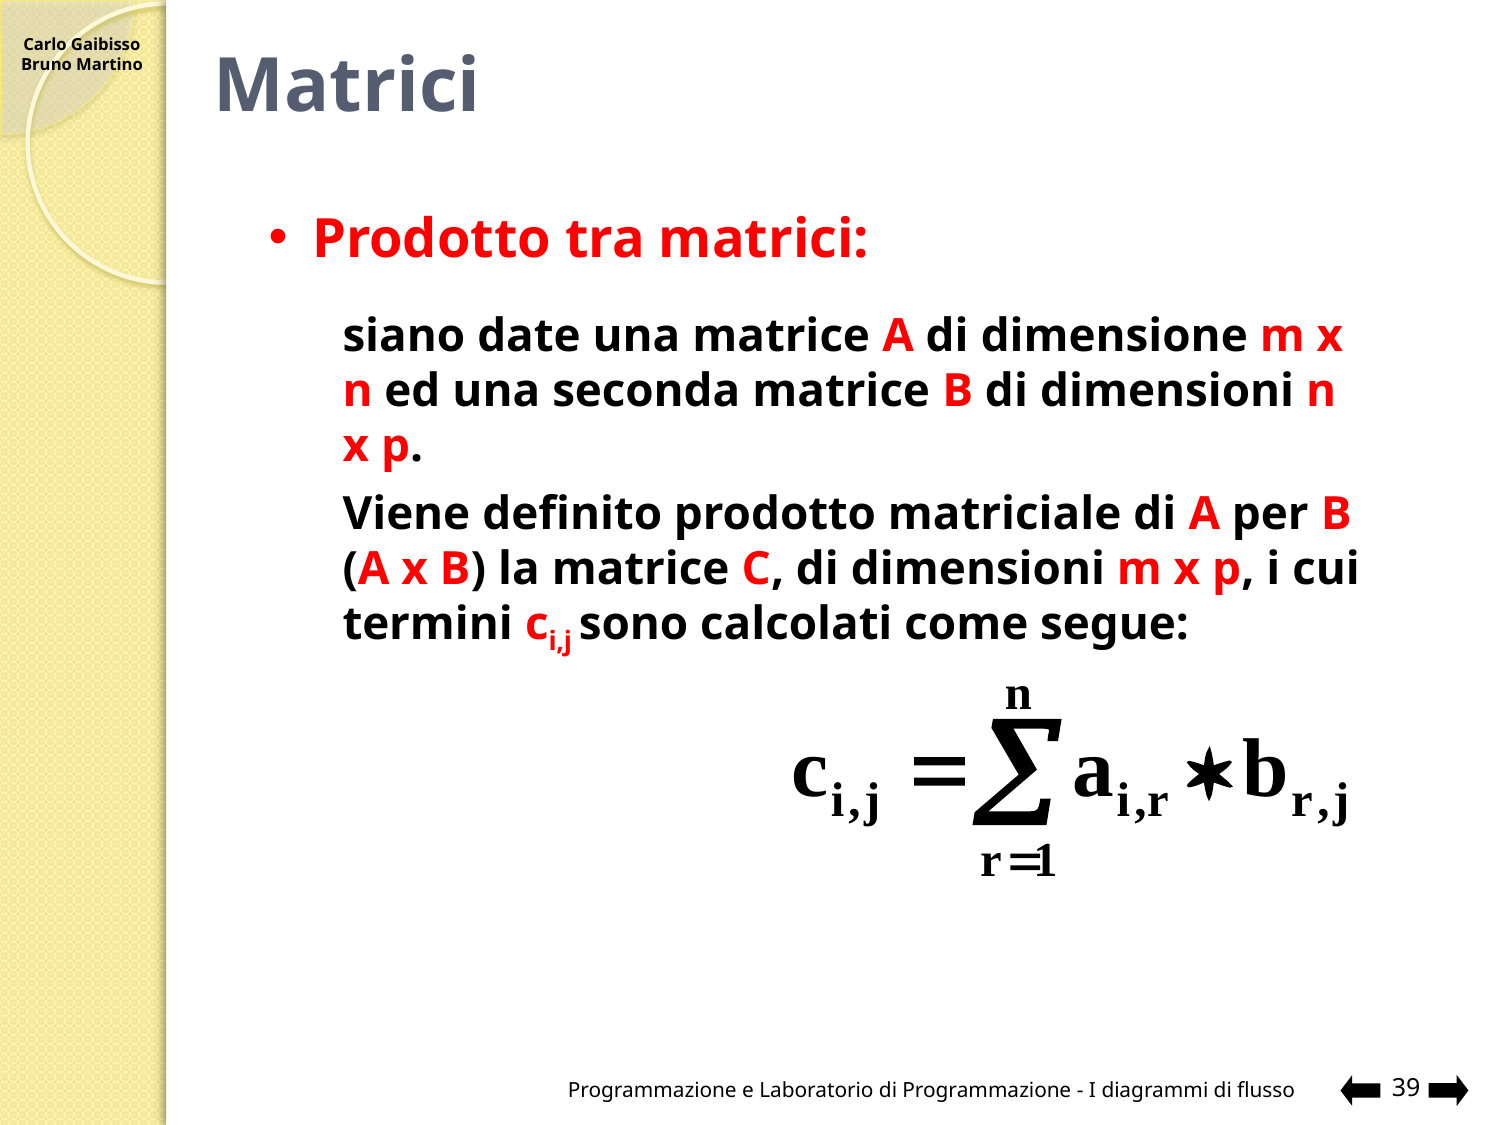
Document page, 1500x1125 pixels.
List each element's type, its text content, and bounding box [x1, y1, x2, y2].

title Matrici [199, 27, 1430, 134]
slide_number 39 [1324, 1034, 1488, 1113]
text_box Prodotto tra matrici: siano date una matrice A di dimensione m x n ed una seconda matrice B di dimensioni n x p. Viene definito prodotto matriciale di A per B (A x B) la matrice C, di dimensioni m x p, i cui termini ci,j sono calcolati come segue: [253, 196, 1388, 664]
text_box [0, 0, 127, 98]
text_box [780, 656, 1365, 894]
footer Programmazione e Laboratorio di Programmazione - I diagrammi di flusso [513, 1030, 1310, 1109]
